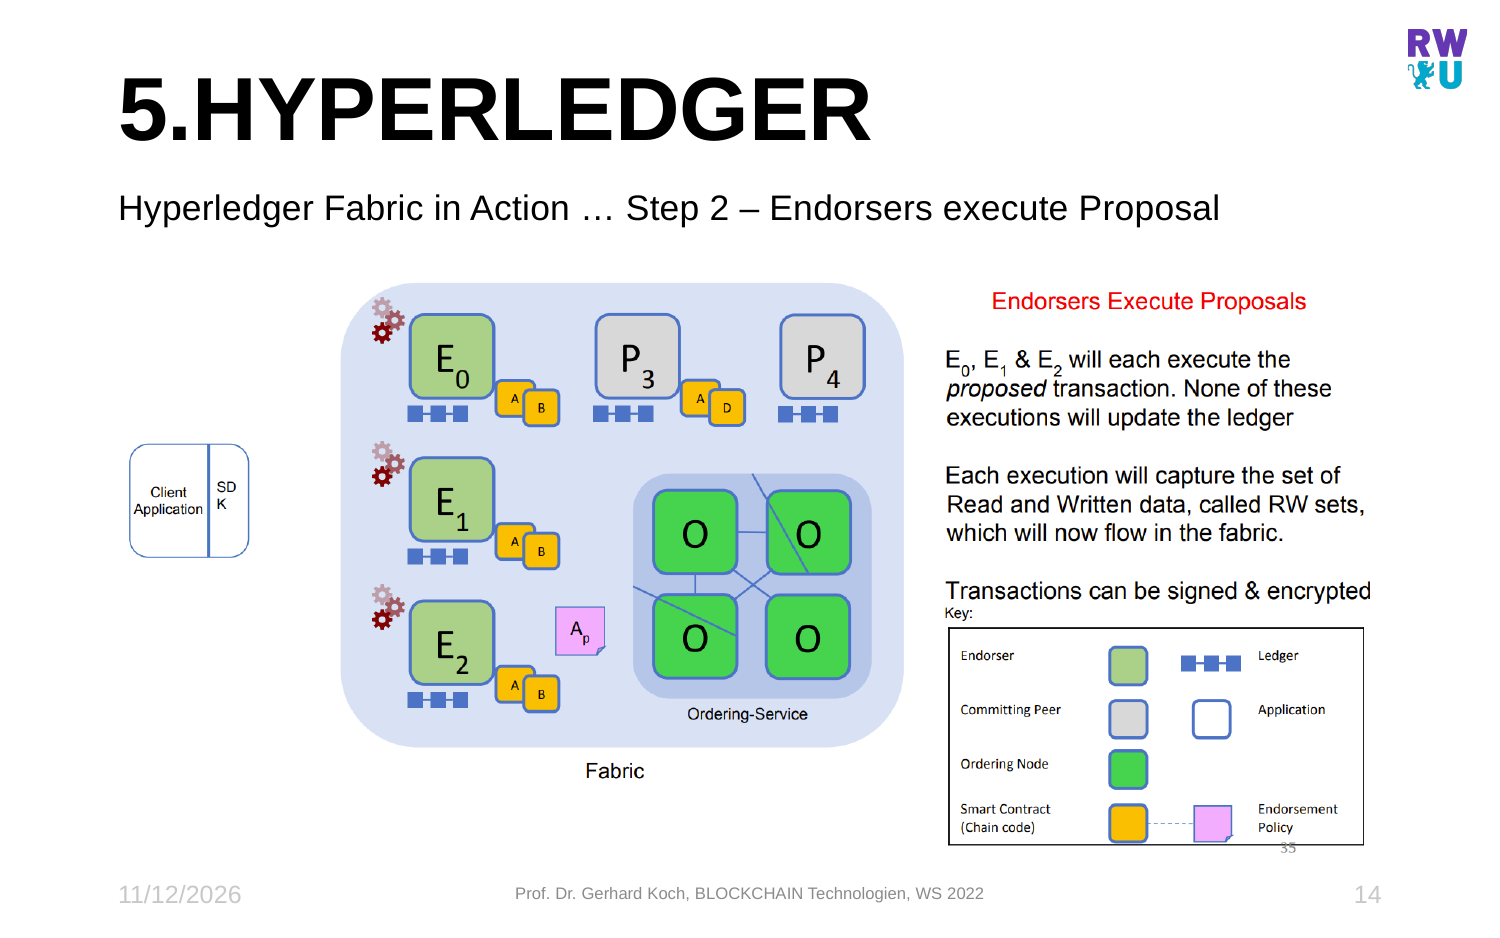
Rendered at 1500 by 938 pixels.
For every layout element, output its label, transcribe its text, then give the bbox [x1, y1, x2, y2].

footer Prof. Dr. Gerhard Koch, BLOCKCHAIN Technologien, WS 2022 [496, 868, 1004, 919]
picture [124, 254, 1376, 862]
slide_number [103, 868, 441, 919]
slide_number 14 [1059, 868, 1397, 919]
list Hyperledger Fabric in Action … Step 2 – Endorsers execute Proposal [103, 182, 1397, 241]
title 5.HYPERLEDGER [103, 39, 1397, 168]
